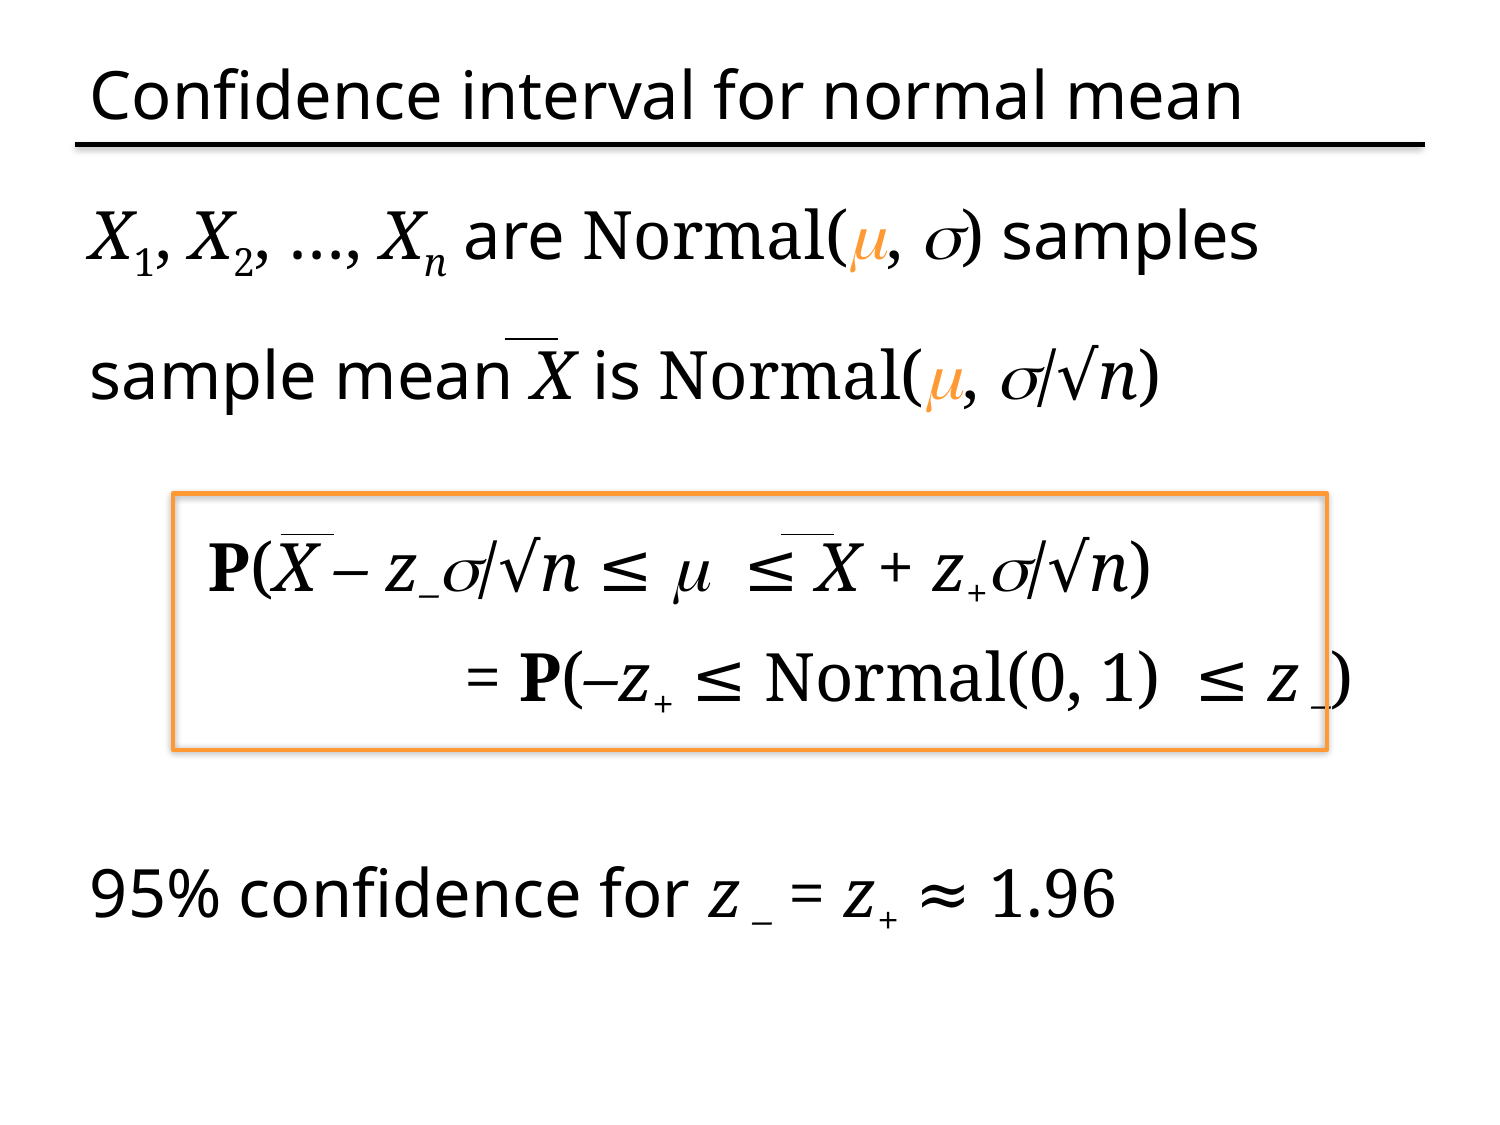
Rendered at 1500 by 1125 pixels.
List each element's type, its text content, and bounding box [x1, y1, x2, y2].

text_box X1, X2, …, Xn are Normal(m, s) samples [74, 185, 1425, 292]
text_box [172, 493, 1330, 751]
text_box 95% confidence for z – = z+ ≈ 1.96 [74, 843, 1425, 950]
title Confidence interval for normal mean [75, 45, 1425, 145]
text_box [74, 325, 1426, 422]
